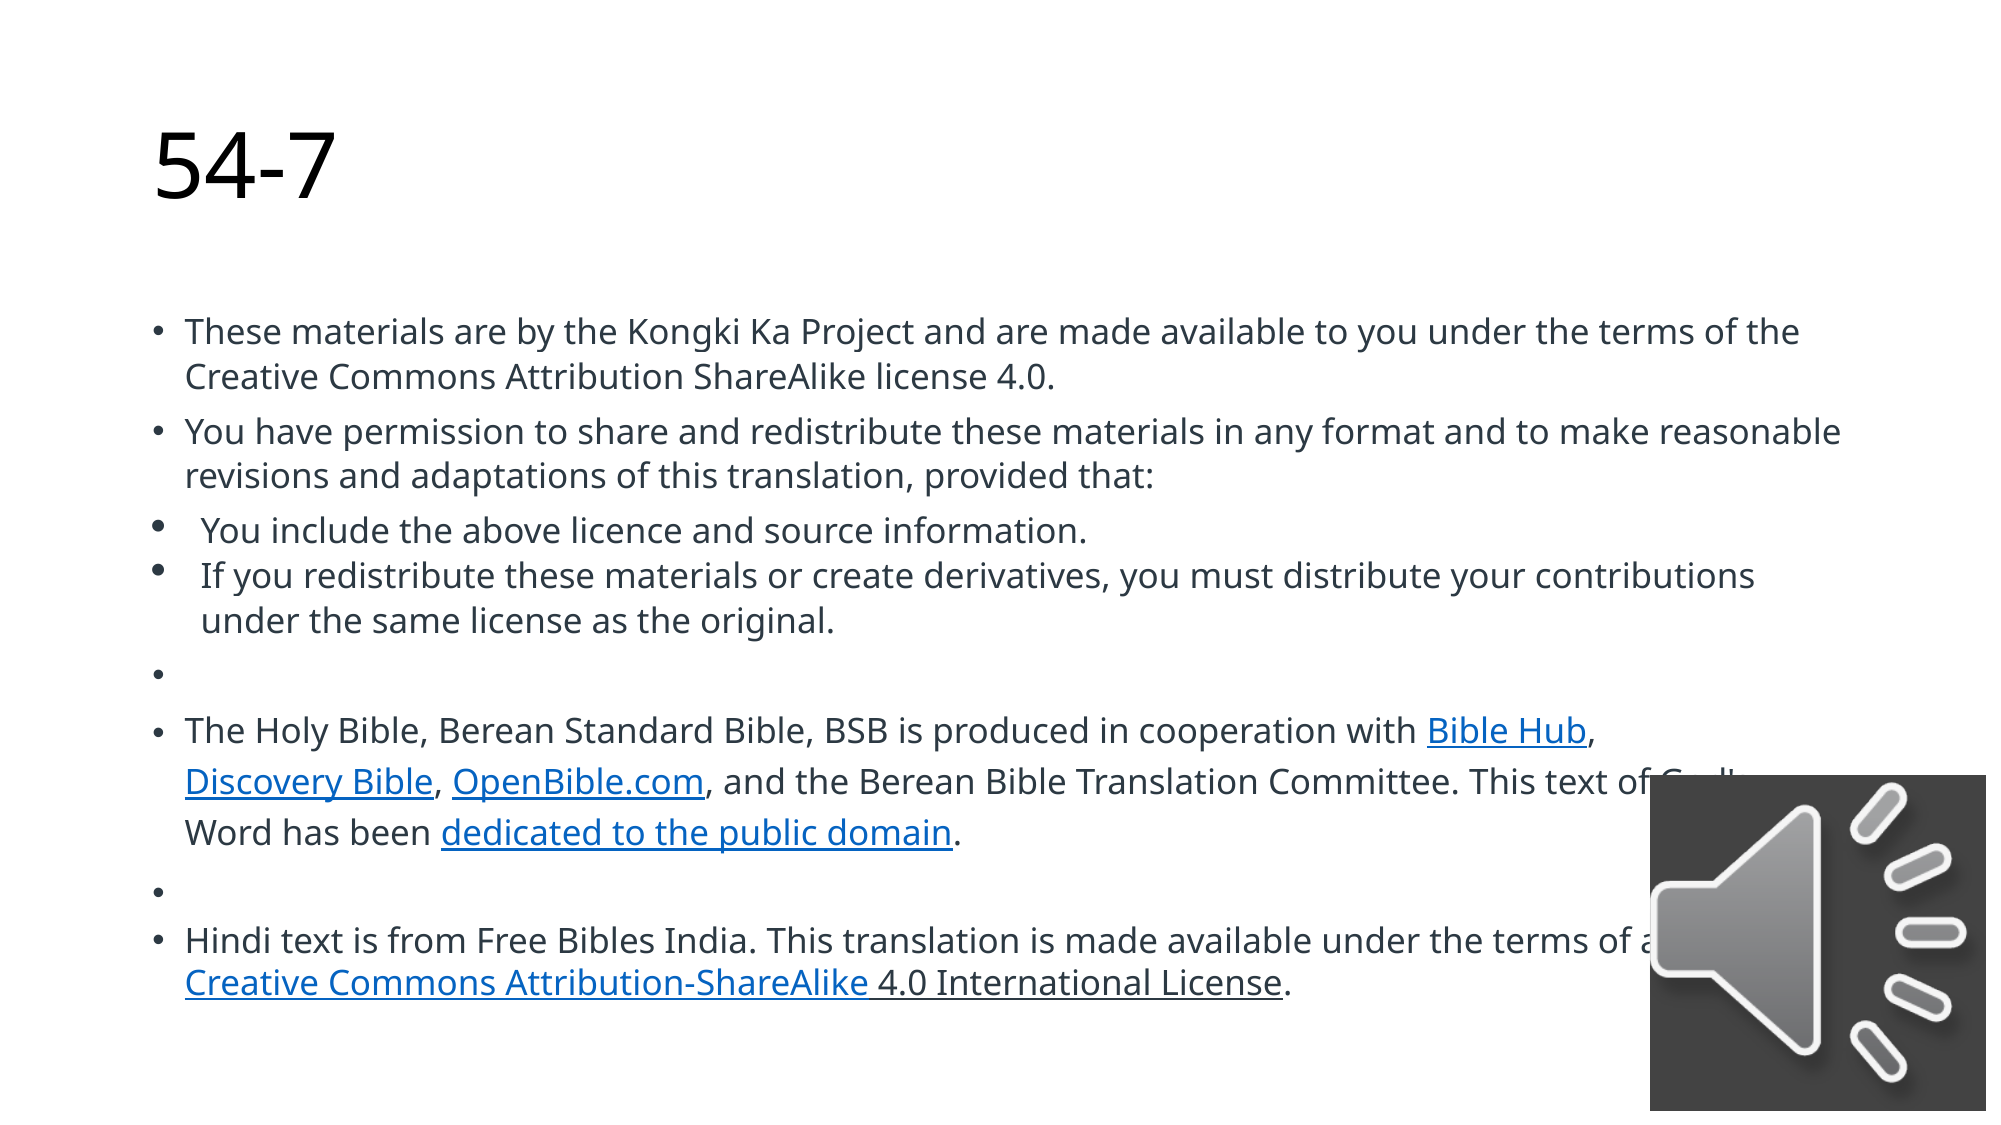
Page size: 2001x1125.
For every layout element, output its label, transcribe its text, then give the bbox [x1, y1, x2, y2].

list These materials are by the Kongki Ka Project and are made available to you under the terms of the Creative Commons Attribution ShareAlike license 4.0. You have permission to share and redistribute these materials in any format and to make reasonable revisions and adaptations of this translation, provided that: You include the above licence and source information. If you redistribute these materials or create derivatives, you must distribute your contributions under the same license as the original. The Holy Bible, Berean Standard Bible, BSB is produced in cooperation with Bible Hub, Discovery Bible, OpenBible.com, and the Berean Bible Translation Committee. This text of God's Word has been dedicated to the public domain. Hindi text is from Free Bibles India. This translation is made available under the terms of a Creative Commons Attribution-ShareAlike 4.0 International License. [137, 299, 1863, 1014]
picture [1648, 773, 1987, 1112]
title 54-7 [137, 59, 1863, 278]
